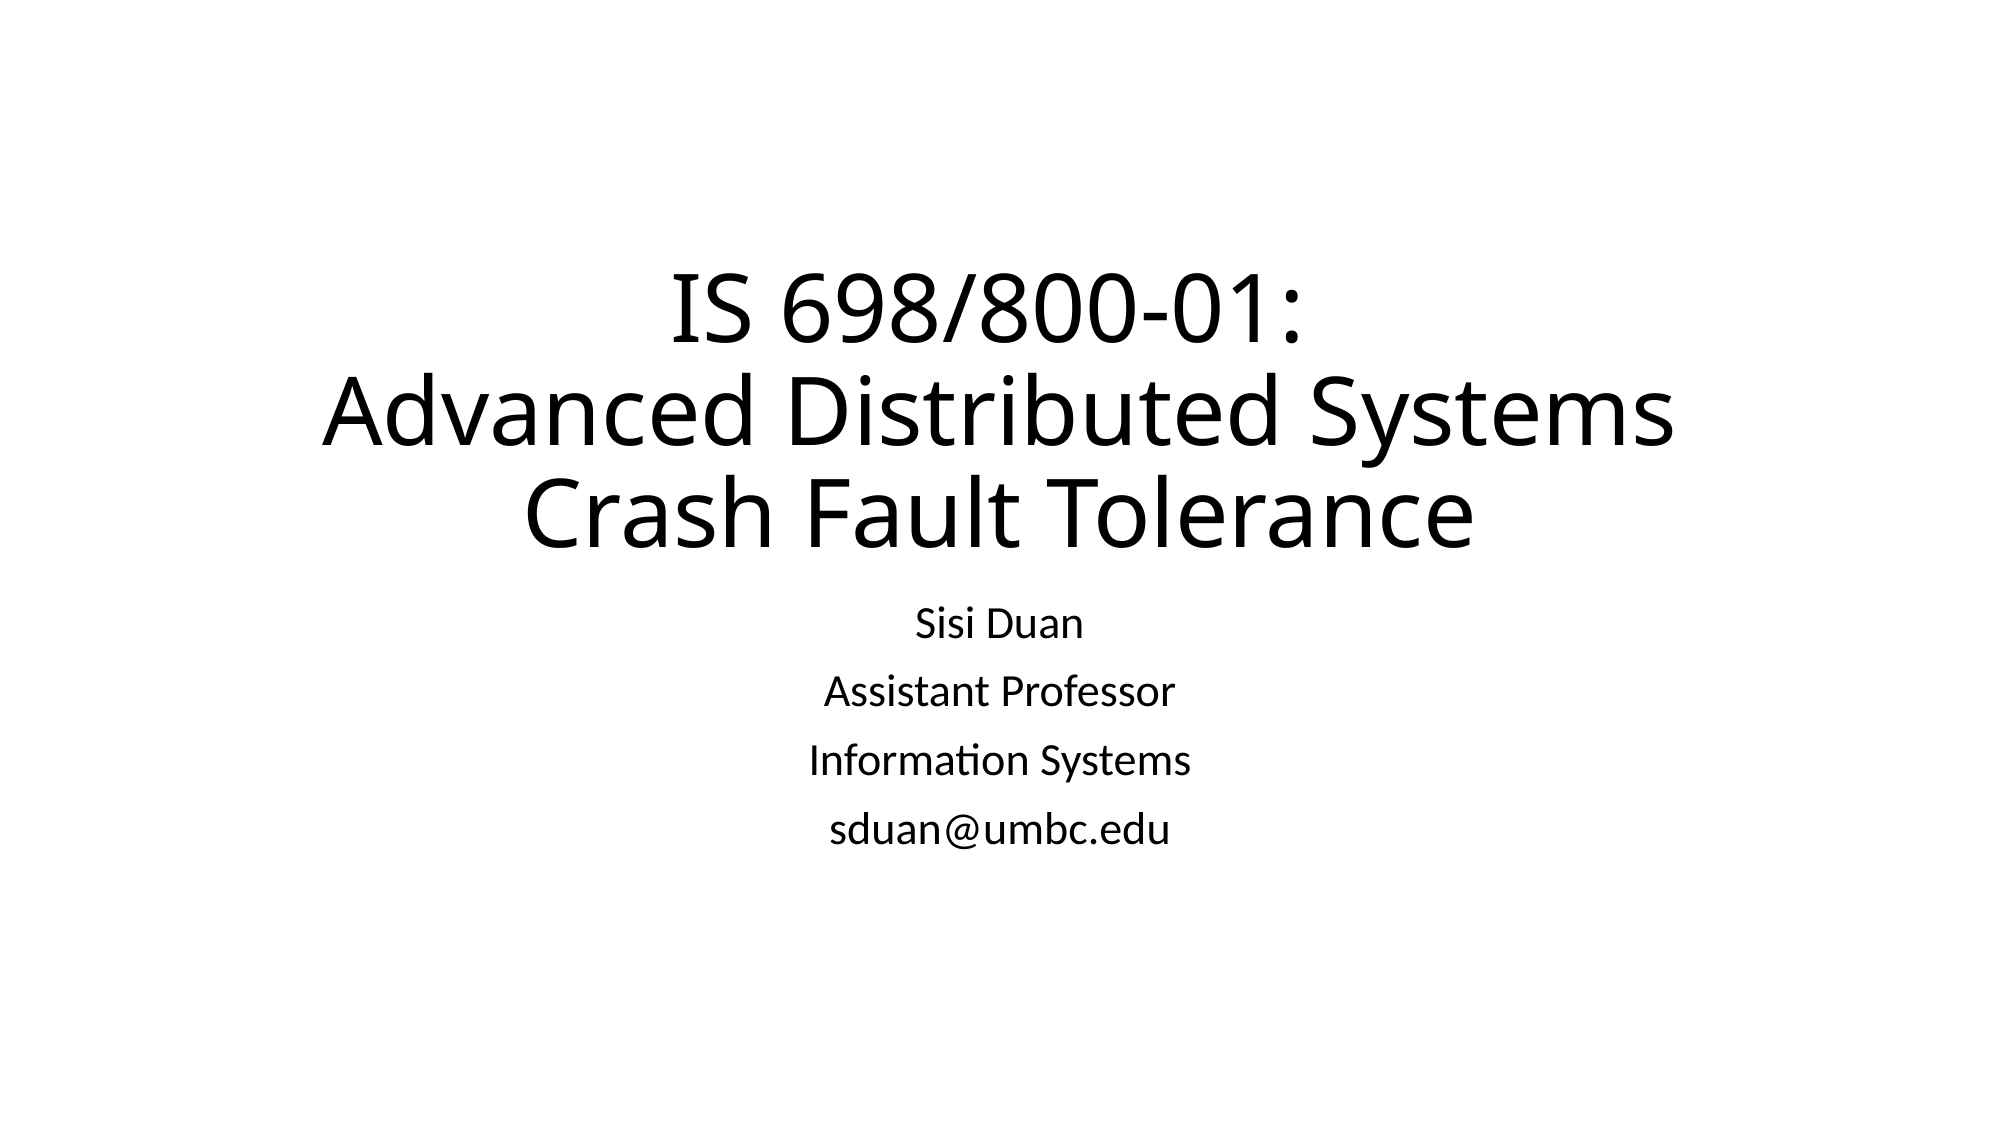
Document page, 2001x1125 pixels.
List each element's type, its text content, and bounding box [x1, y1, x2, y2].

title IS 698/800-01: Advanced Distributed Systems Crash Fault Tolerance [249, 184, 1750, 576]
subtitle Sisi Duan Assistant Professor Information Systems sduan@umbc.edu [249, 590, 1750, 863]
